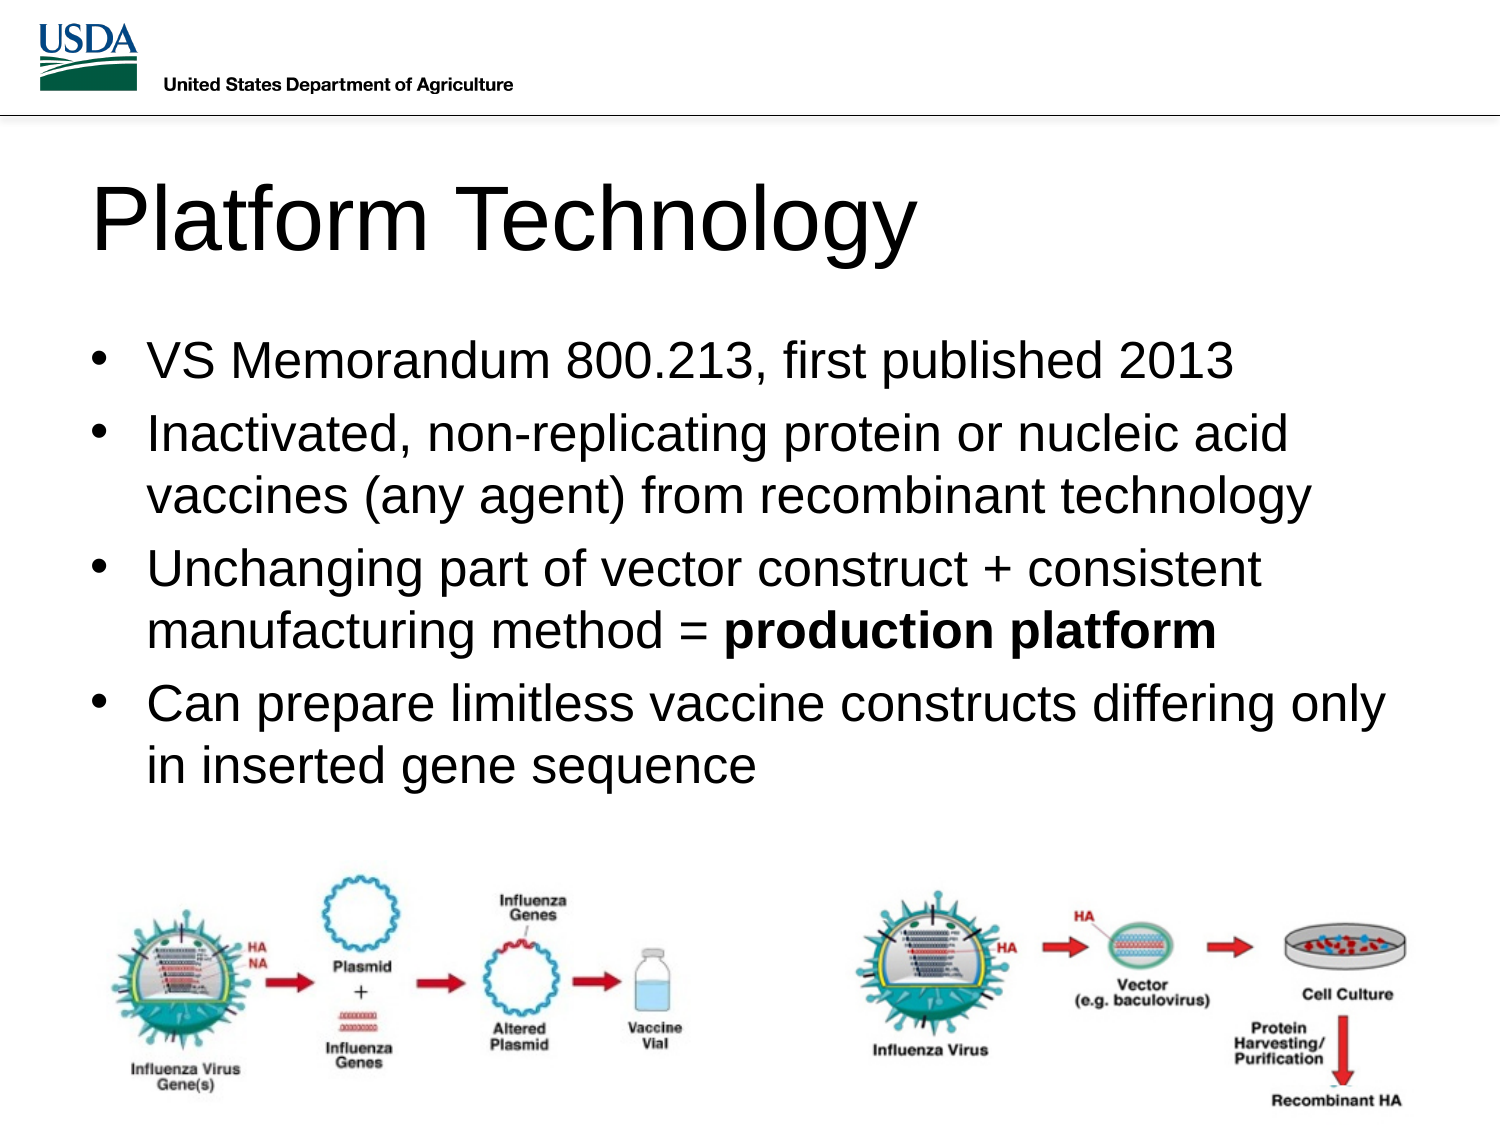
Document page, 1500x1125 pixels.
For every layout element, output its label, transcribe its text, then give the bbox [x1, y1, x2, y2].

picture [94, 859, 701, 1109]
picture [845, 876, 1426, 1125]
picture [39, 23, 513, 94]
list VS Memorandum 800.213, first published 2013 Inactivated, non-replicating protein or nucleic acid vaccines (any agent) from recombinant technology Unchanging part of vector construct + consistent manufacturing method = production platform Can prepare limitless vaccine constructs differing only in inserted gene sequence [75, 318, 1425, 1005]
title Platform Technology [75, 120, 1425, 308]
